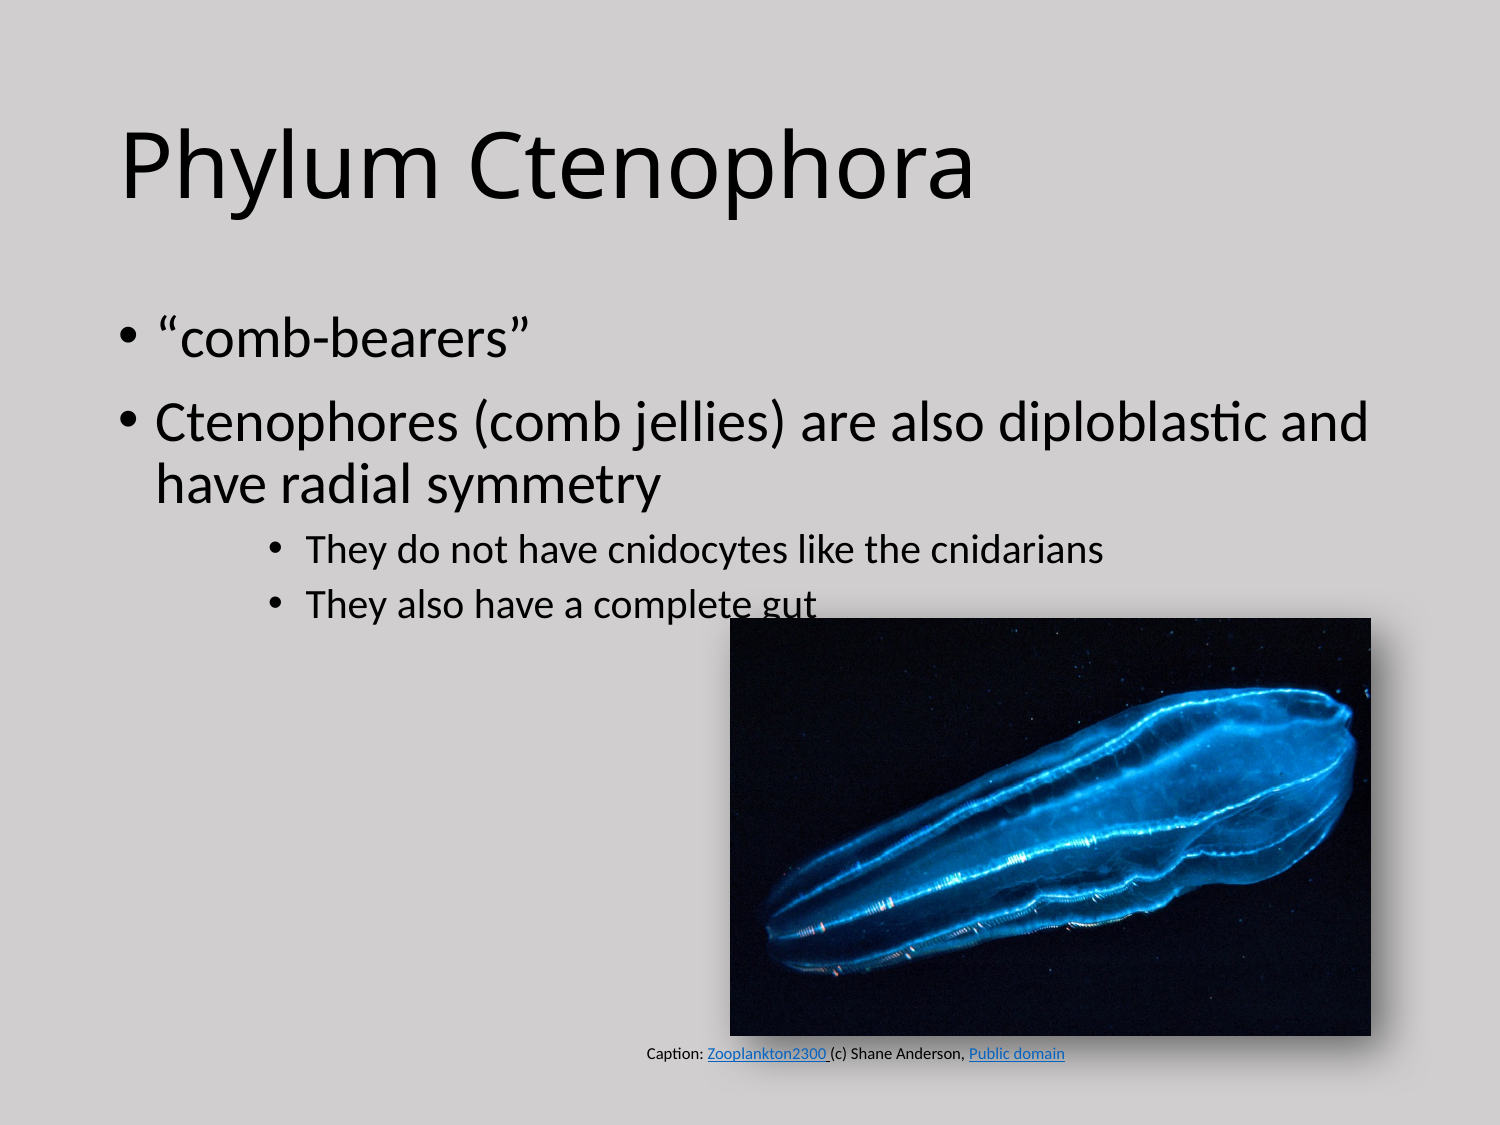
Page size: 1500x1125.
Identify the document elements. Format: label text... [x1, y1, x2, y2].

text_box Caption: Zooplankton2300 (c) Shane Anderson, Public domain [632, 1035, 1081, 1071]
list “comb-bearers” Ctenophores (comb jellies) are also diploblastic and have radial symmetry They do not have cnidocytes like the cnidarians They also have a complete gut [103, 299, 1397, 1014]
picture [730, 618, 1371, 1036]
title Phylum Ctenophora [103, 59, 1397, 278]
